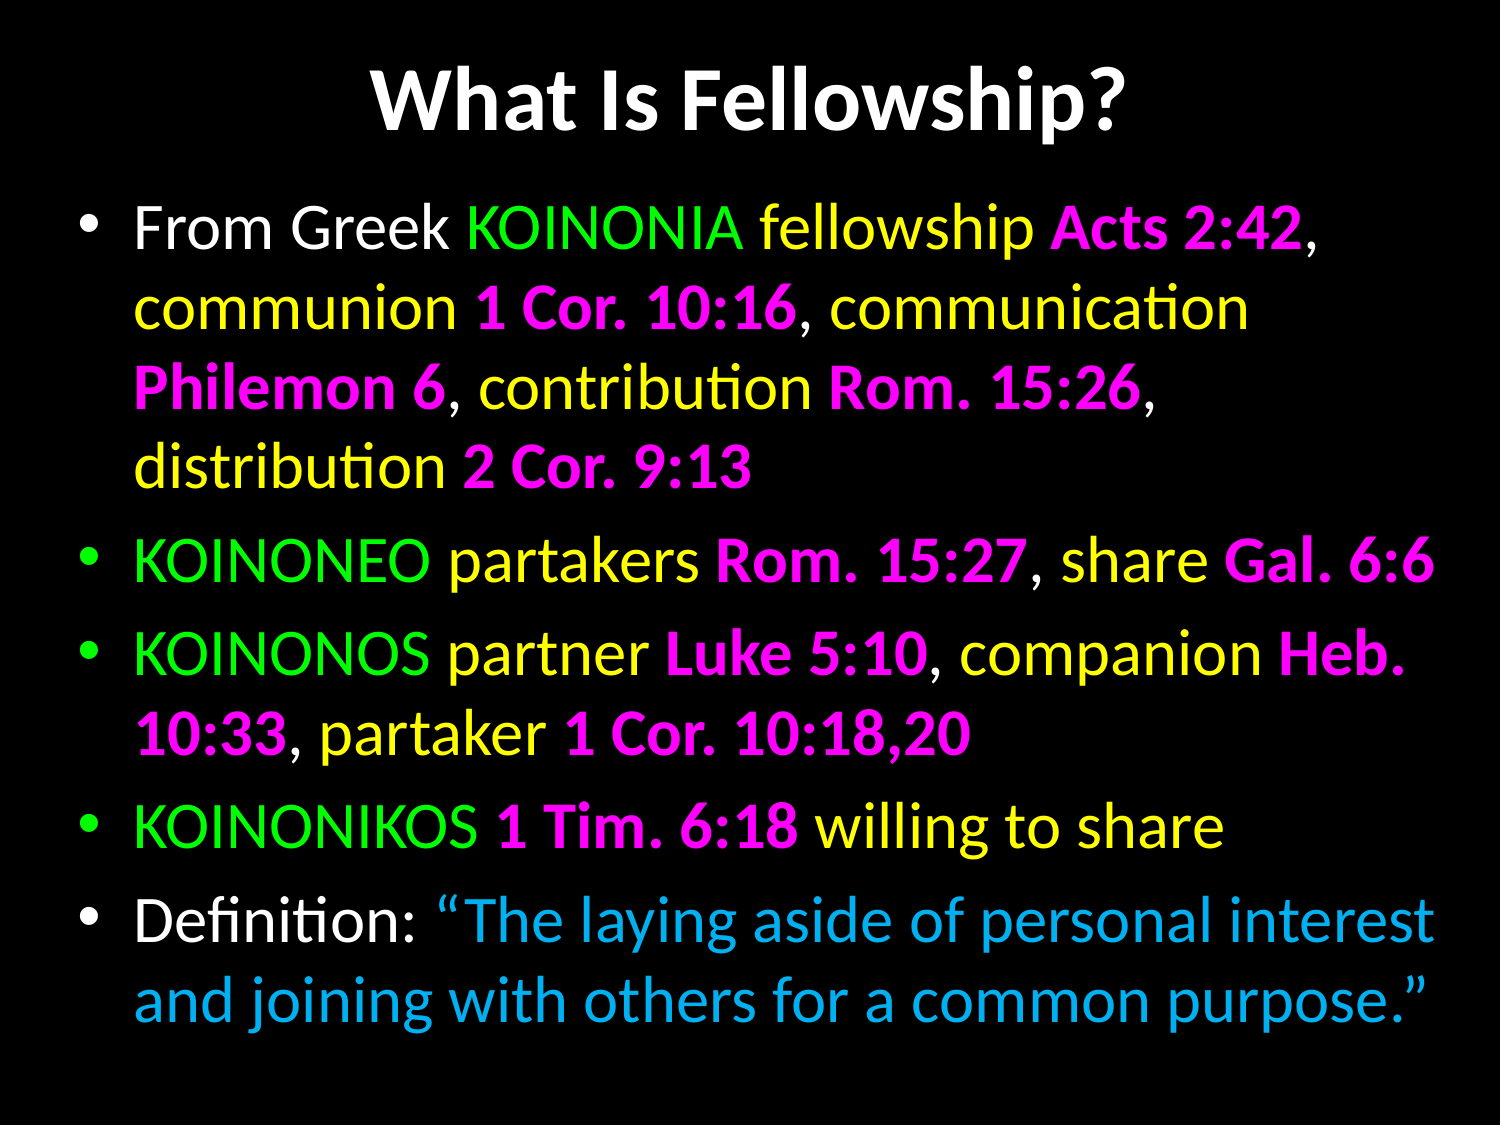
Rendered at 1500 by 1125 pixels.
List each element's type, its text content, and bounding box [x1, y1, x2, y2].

title What Is Fellowship? [75, 0, 1425, 174]
list From Greek KOINONIA fellowship Acts 2:42, communion 1 Cor. 10:16, communication Philemon 6, contribution Rom. 15:26, distribution 2 Cor. 9:13 KOINONEO partakers Rom. 15:27, share Gal. 6:6 KOINONOS partner Luke 5:10, companion Heb. 10:33, partaker 1 Cor. 10:18,20 KOINONIKOS 1 Tim. 6:18 willing to share Definition: “The laying aside of personal interest and joining with others for a common purpose.” [62, 174, 1463, 1100]
